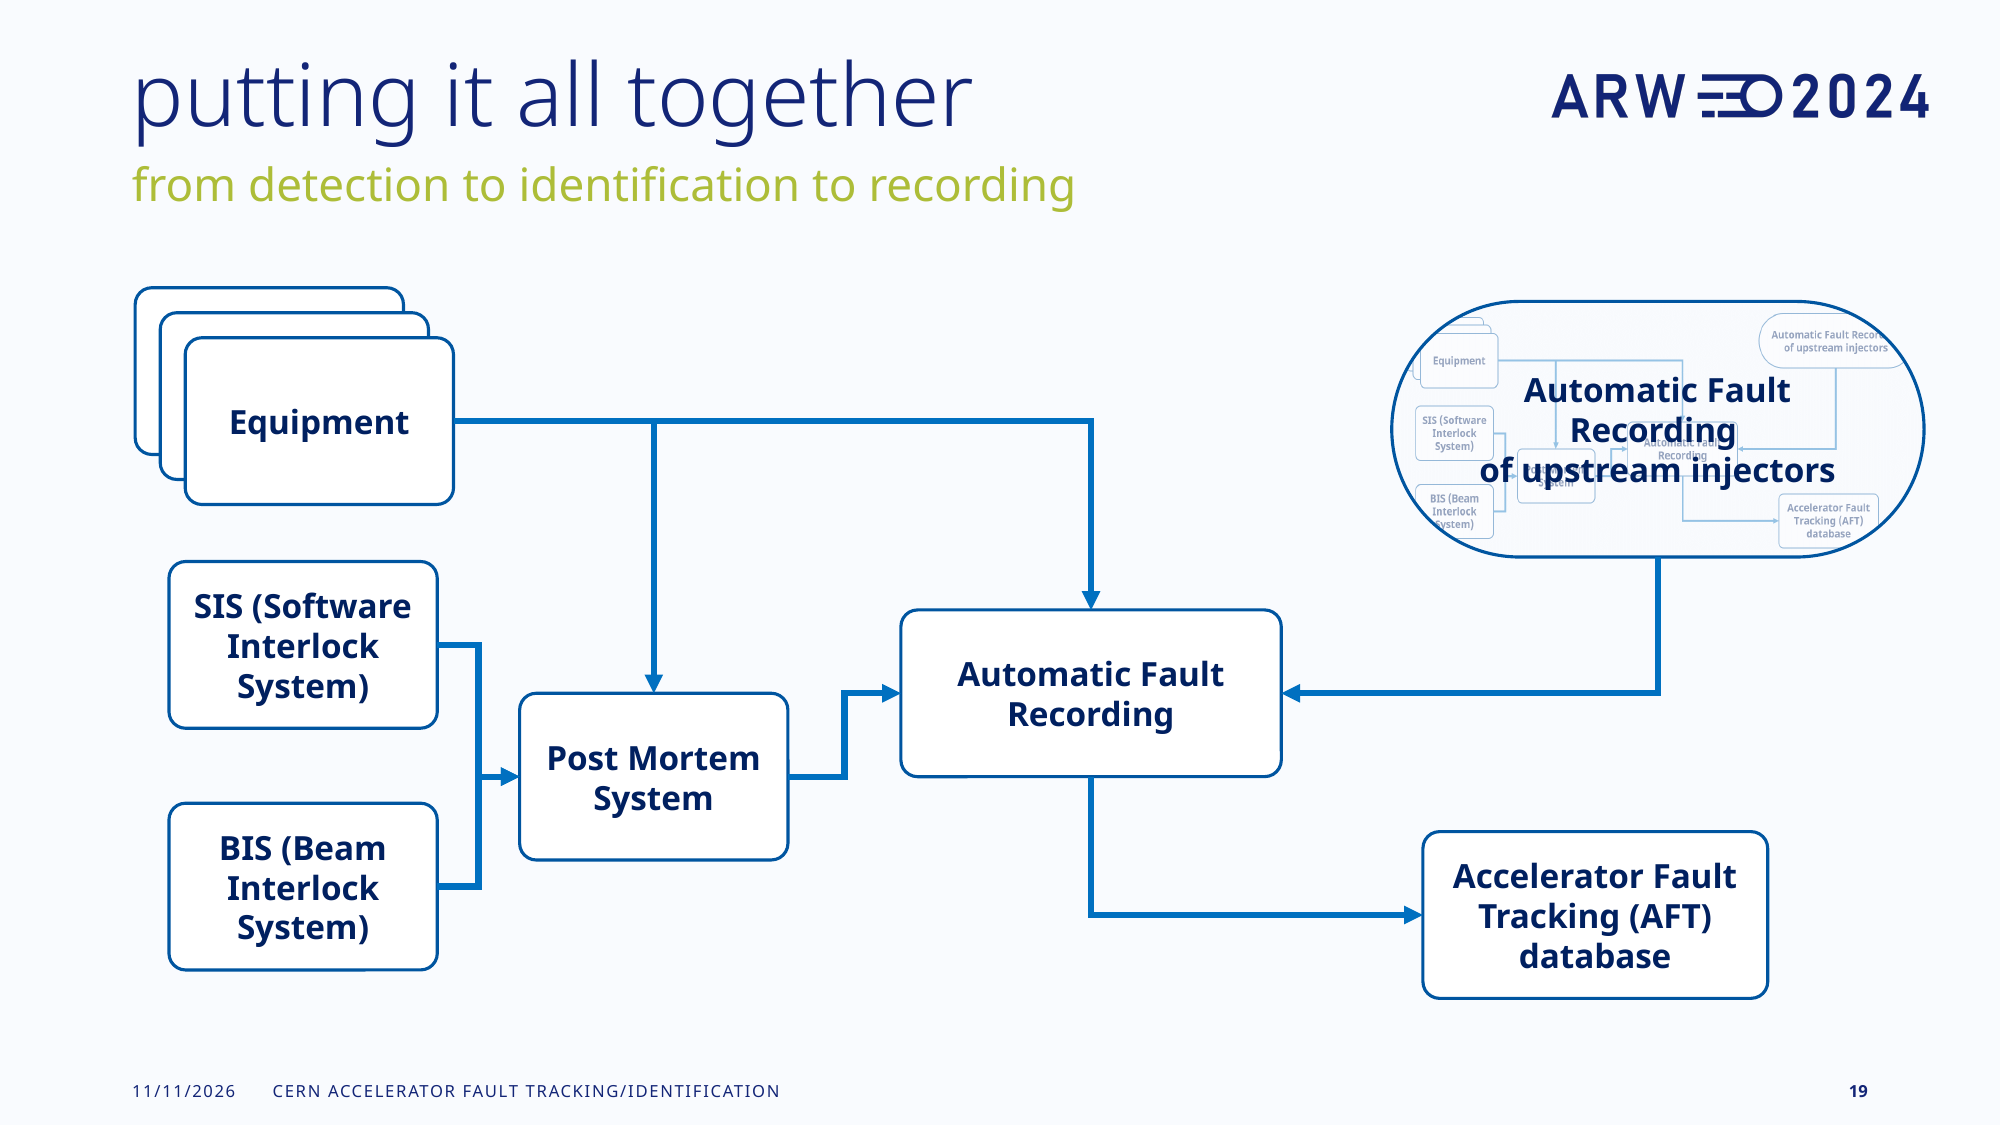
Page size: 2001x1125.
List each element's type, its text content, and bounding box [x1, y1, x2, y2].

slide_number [117, 1062, 254, 1123]
slide_number 19 [1432, 1062, 1883, 1123]
text_box Accelerator Fault Tracking (AFT) database [1422, 831, 1768, 999]
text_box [1187, 679, 1327, 1012]
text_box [437, 644, 520, 776]
text_box Post Mortem System [520, 693, 788, 861]
footer CERN Accelerator fault tracking/identification [257, 1062, 967, 1123]
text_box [453, 421, 1092, 610]
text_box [1401, 436, 1538, 814]
list from detection to identification to recording [117, 152, 1459, 236]
text_box Automatic Fault Recording of upstream injectors [1391, 301, 1925, 558]
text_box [453, 610, 654, 694]
picture [1539, 57, 1947, 134]
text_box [787, 693, 901, 777]
text_box BIS (Beam Interlock System) [168, 803, 438, 970]
text_box Equipment [160, 312, 429, 480]
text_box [437, 776, 520, 887]
text_box Equipment [135, 287, 404, 455]
text_box SIS (Software Interlock System) [168, 561, 438, 729]
text_box Equipment [185, 337, 454, 505]
title putting it all together [117, 43, 1459, 152]
text_box Automatic Fault Recording [900, 609, 1282, 777]
